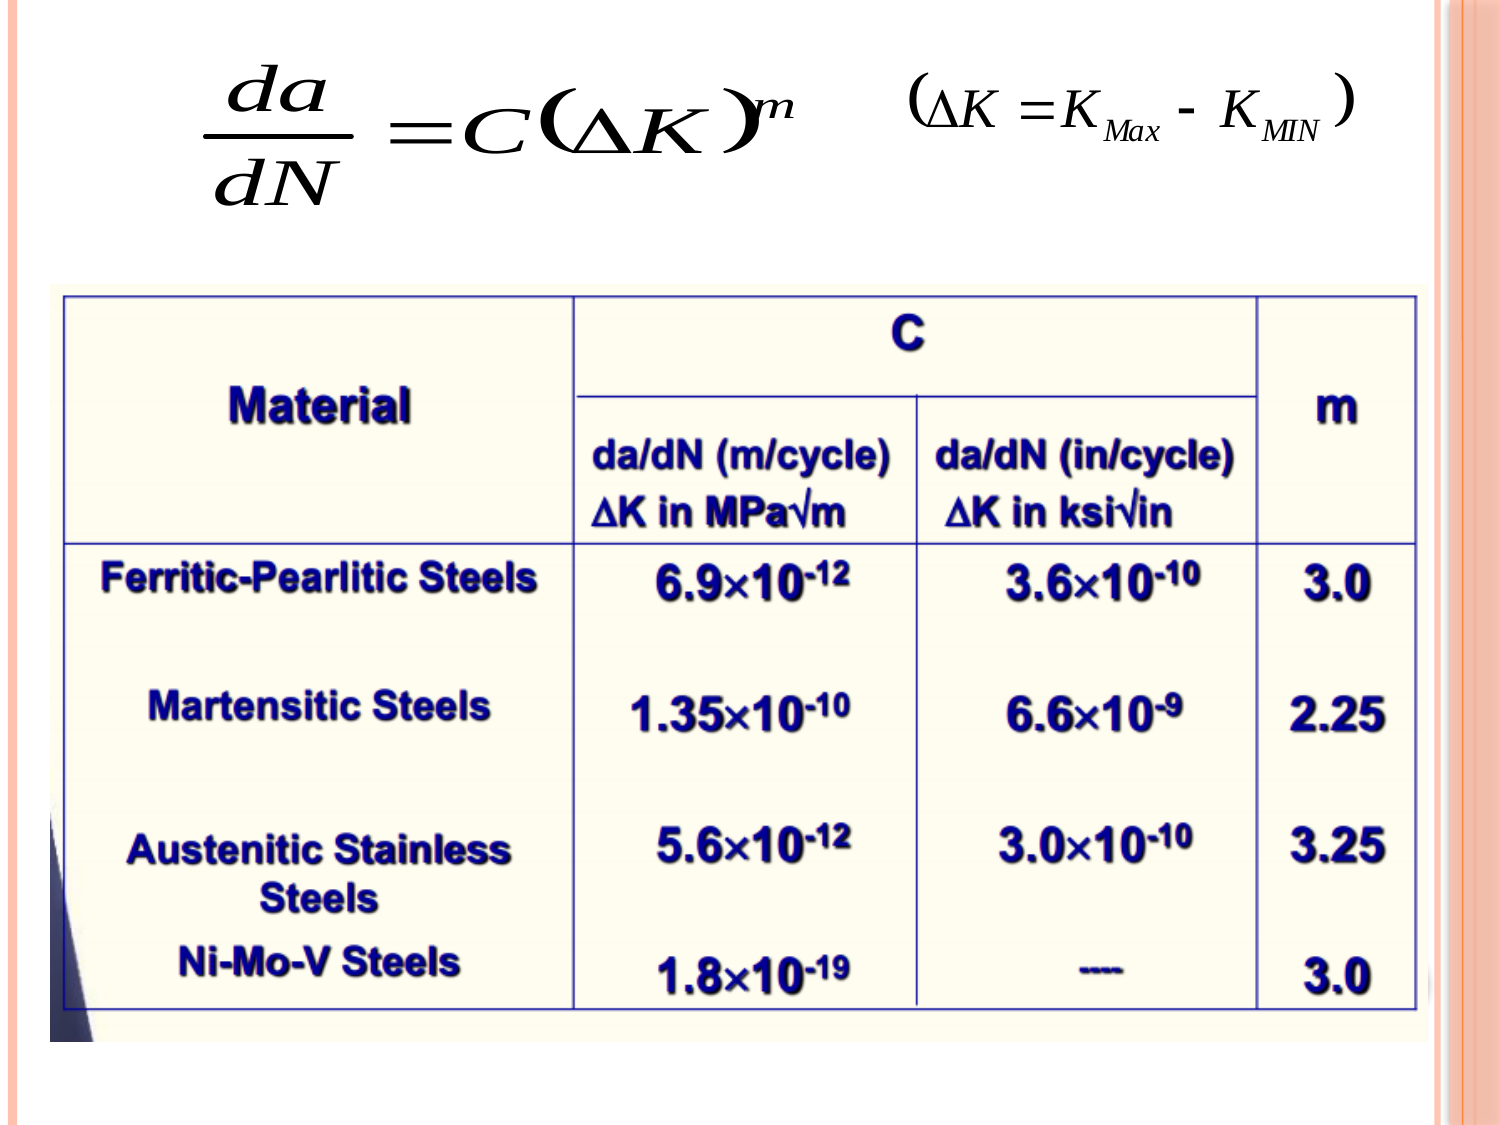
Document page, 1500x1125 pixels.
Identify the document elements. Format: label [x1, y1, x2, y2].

text_box [899, 70, 1357, 156]
list [49, 284, 1428, 1043]
text_box [186, 47, 814, 221]
